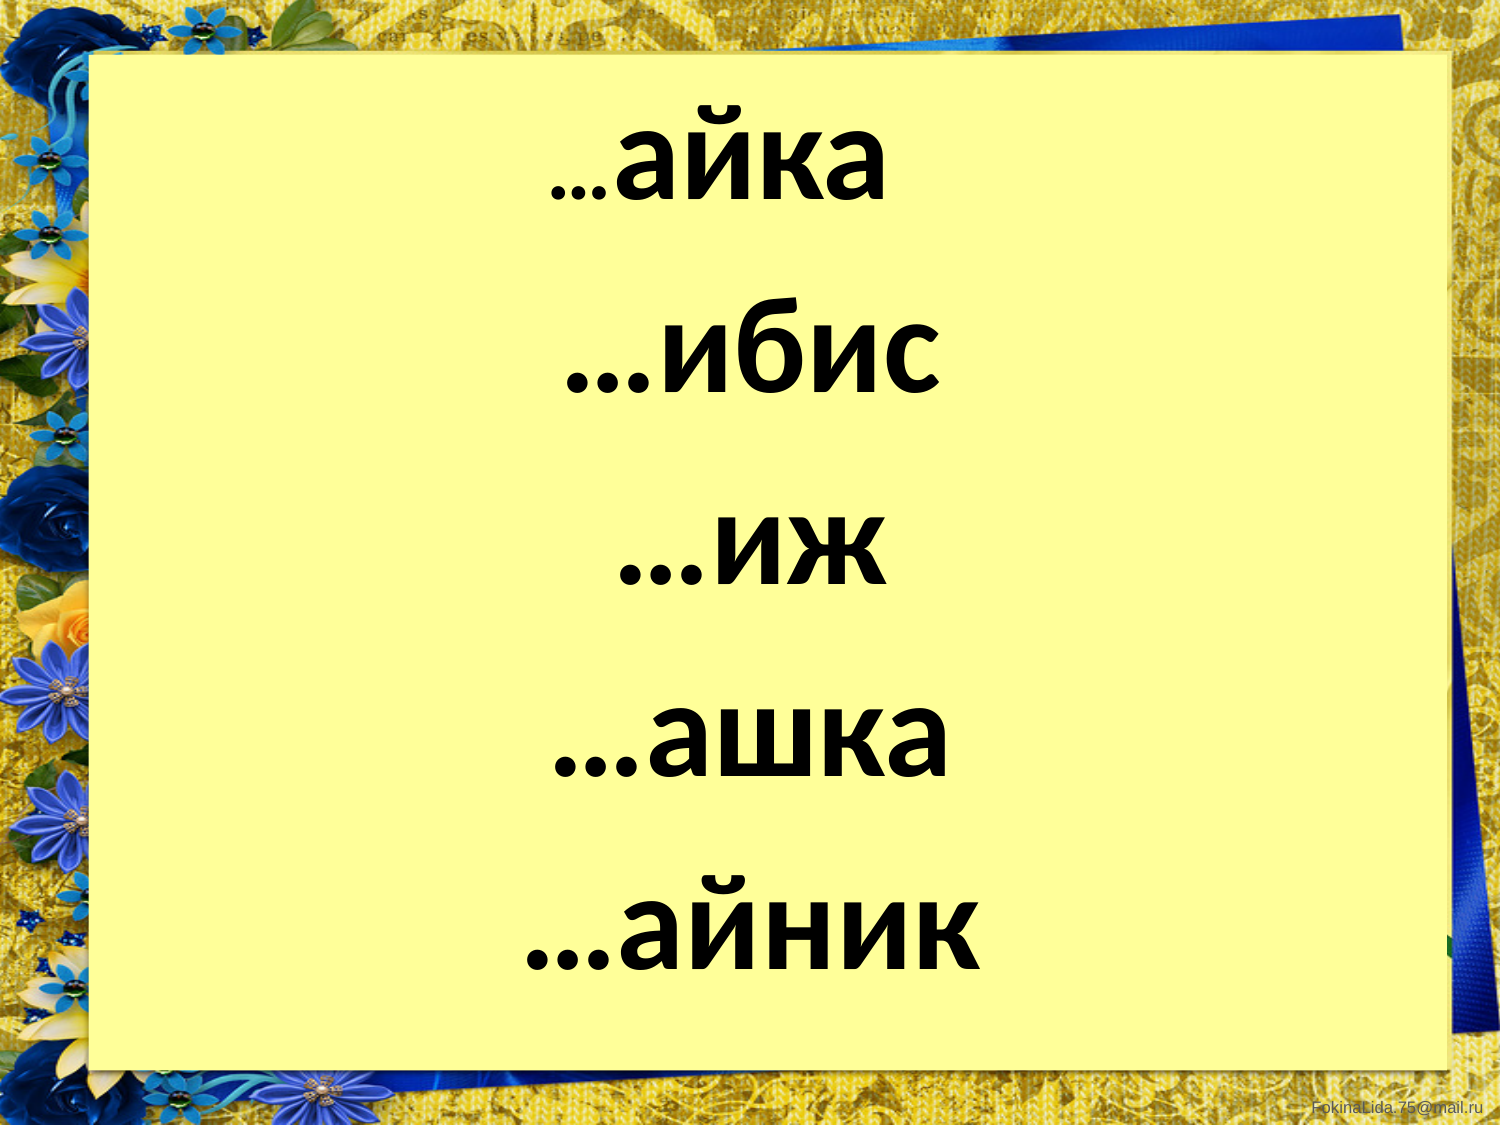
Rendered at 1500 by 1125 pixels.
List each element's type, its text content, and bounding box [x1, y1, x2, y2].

picture [0, 0, 1500, 1125]
list …айка …ибис …иж …ашка …айник [74, 54, 1426, 1048]
